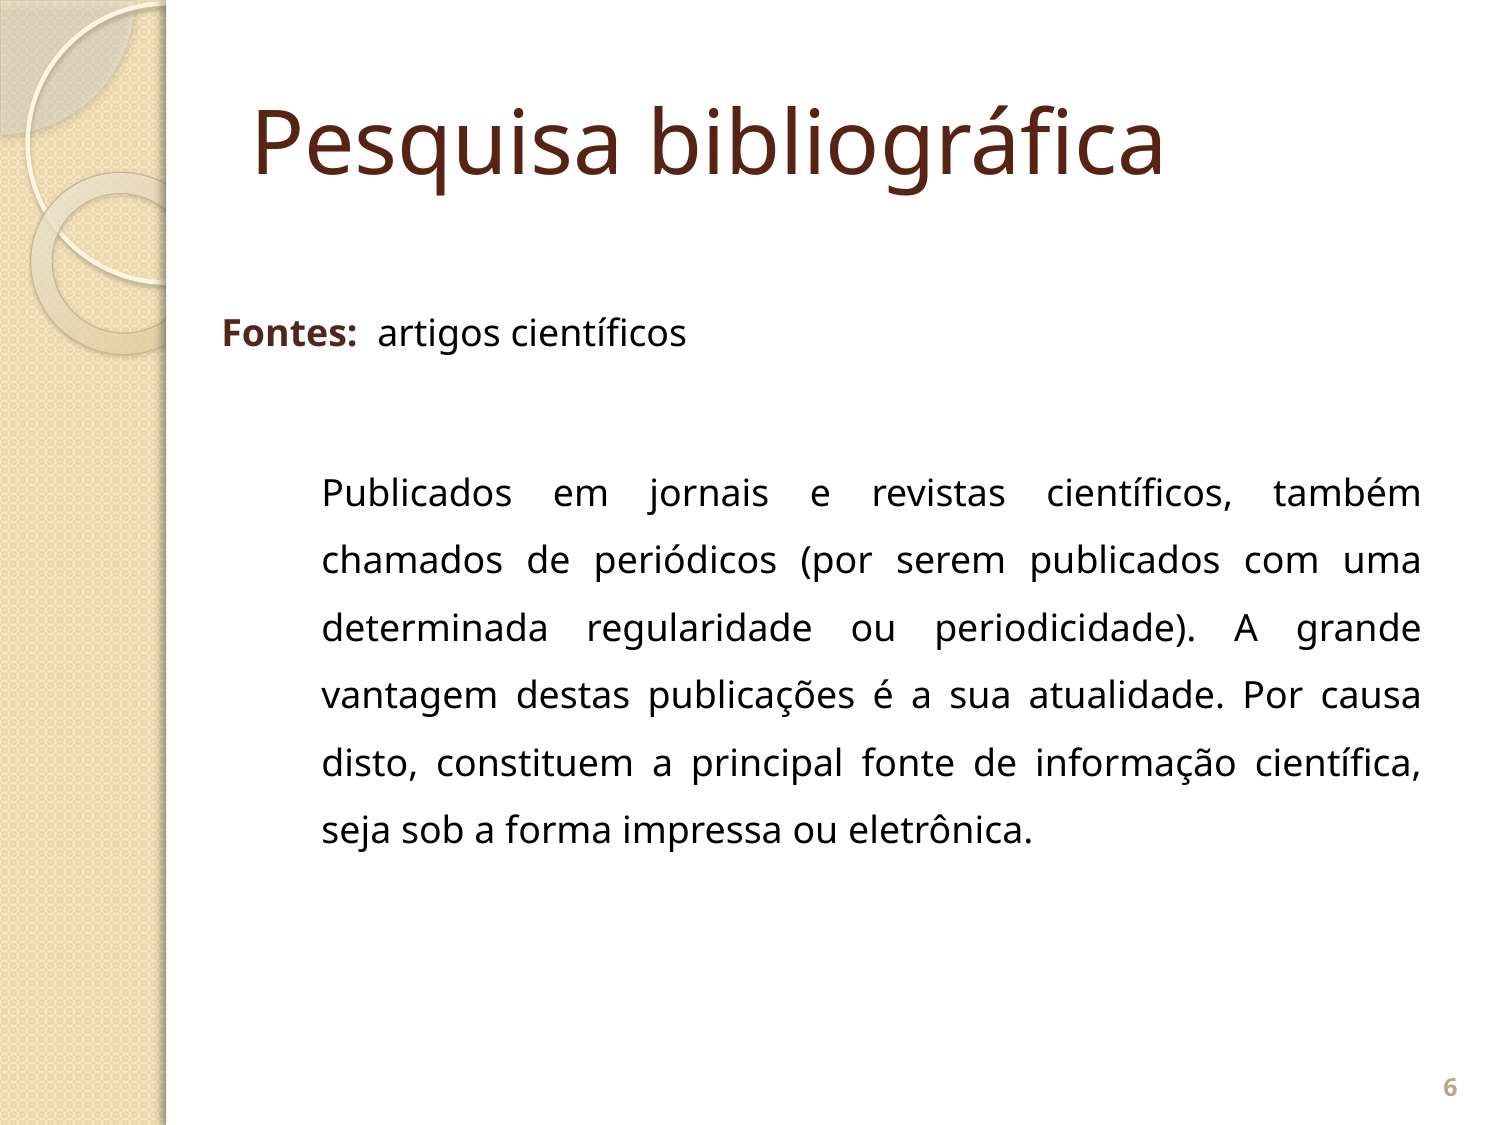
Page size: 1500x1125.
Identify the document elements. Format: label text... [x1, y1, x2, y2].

list Fontes: artigos científicos Publicados em jornais e revistas científicos, também chamados de periódicos (por serem publicados com uma determinada regularidade ou periodicidade). A grande vantagem destas publicações é a sua atualidade. Por causa disto, constituem a principal fonte de informação científica, seja sob a forma impressa ou eletrônica. [206, 278, 1438, 932]
title Pesquisa bibliográfica [235, 45, 1466, 233]
slide_number 6 [1413, 1034, 1488, 1113]
